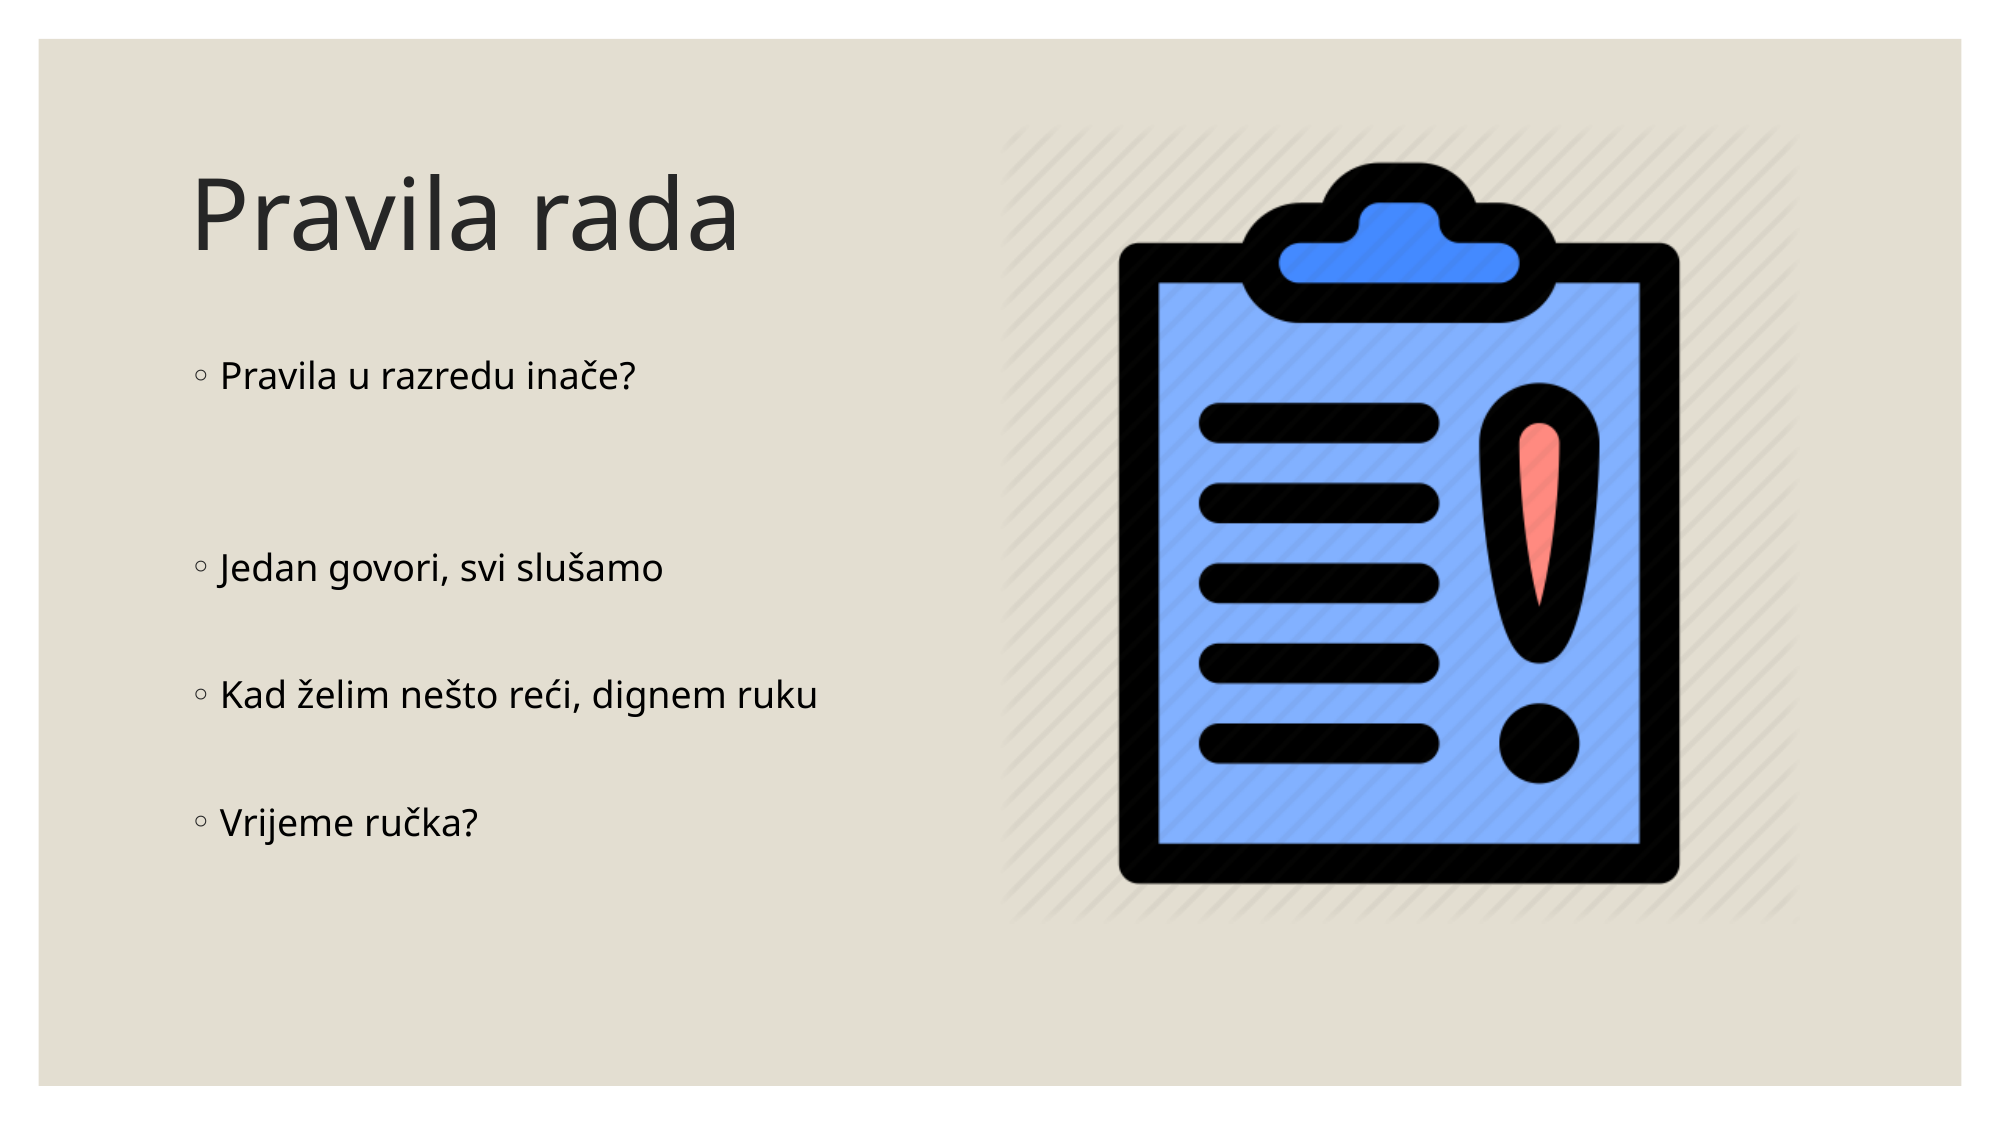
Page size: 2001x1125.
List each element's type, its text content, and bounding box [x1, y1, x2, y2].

list Pravila u razredu inače? Jedan govori, svi slušamo Kad želim nešto reći, dignem ruku Vrijeme ručka? [174, 345, 1825, 990]
picture [999, 123, 1800, 924]
title Pravila rada [174, 105, 1825, 331]
